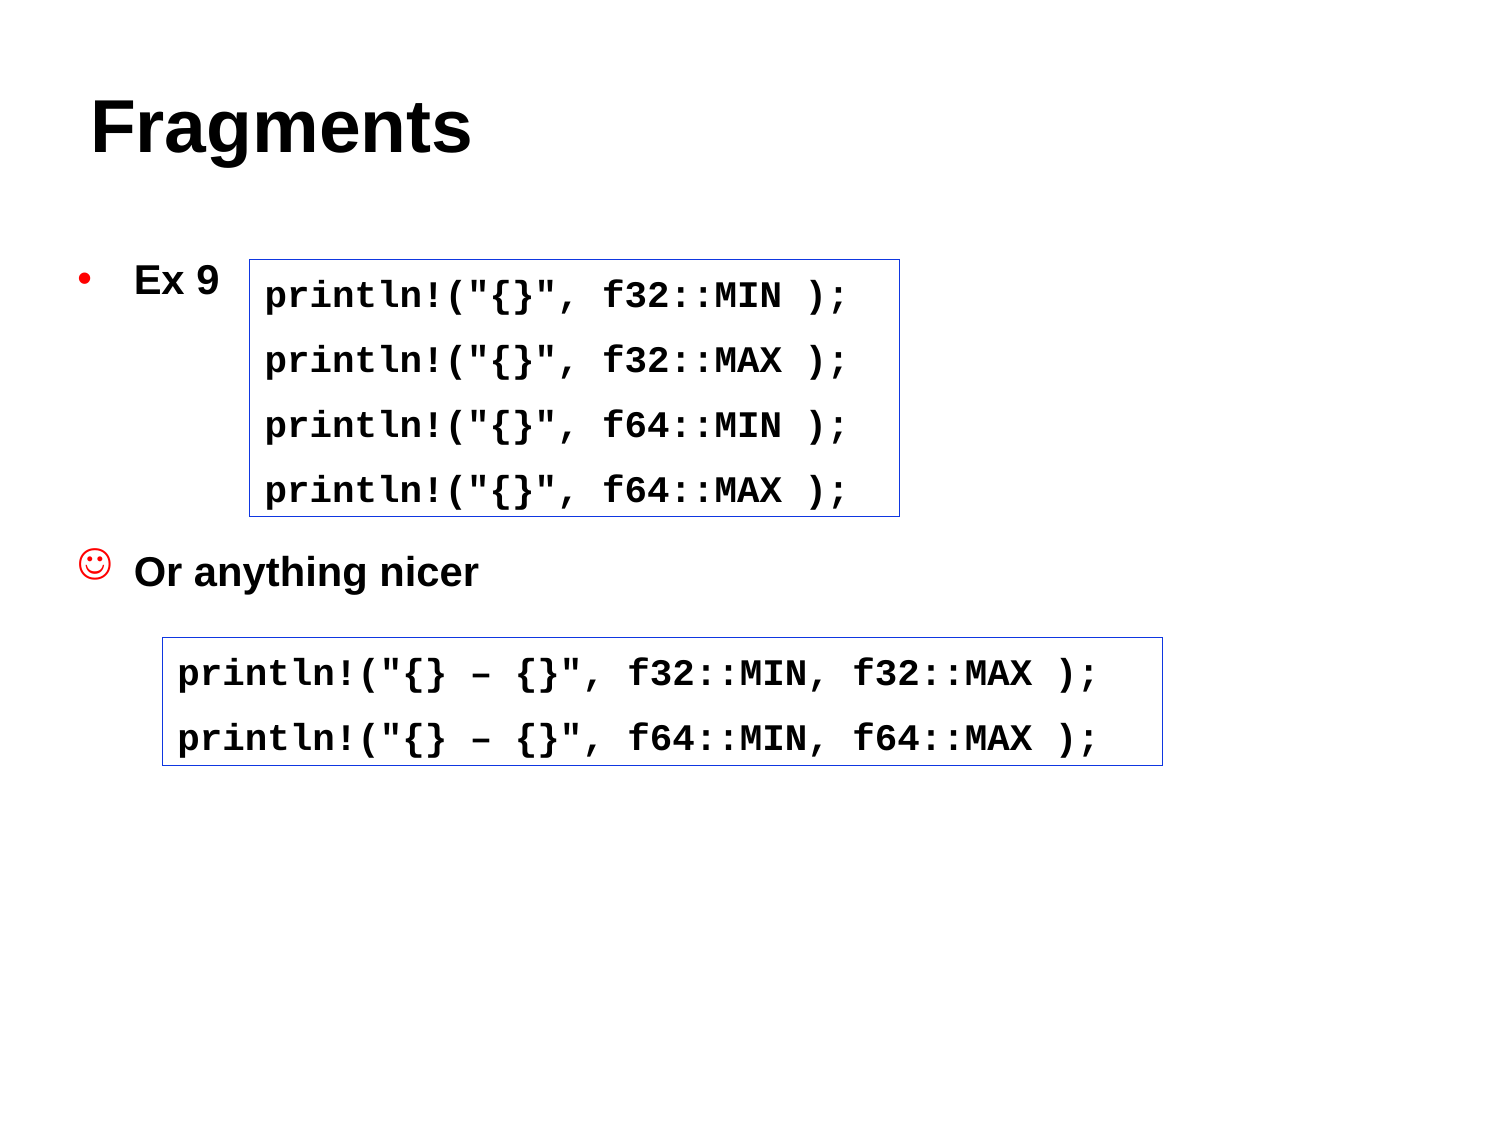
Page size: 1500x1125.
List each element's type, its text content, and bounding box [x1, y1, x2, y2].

list Ex 9 Or anything nicer [62, 187, 1424, 1101]
text_box println!("{}", f32::MIN ); println!("{}", f32::MAX ); println!("{}", f64::MIN ); println!("{}", f64::MAX ); [249, 259, 900, 517]
title Fragments [74, 44, 1424, 187]
text_box println!("{} – {}", f32::MIN, f32::MAX ); println!("{} – {}", f64::MIN, f64::MAX ); [162, 637, 1163, 766]
